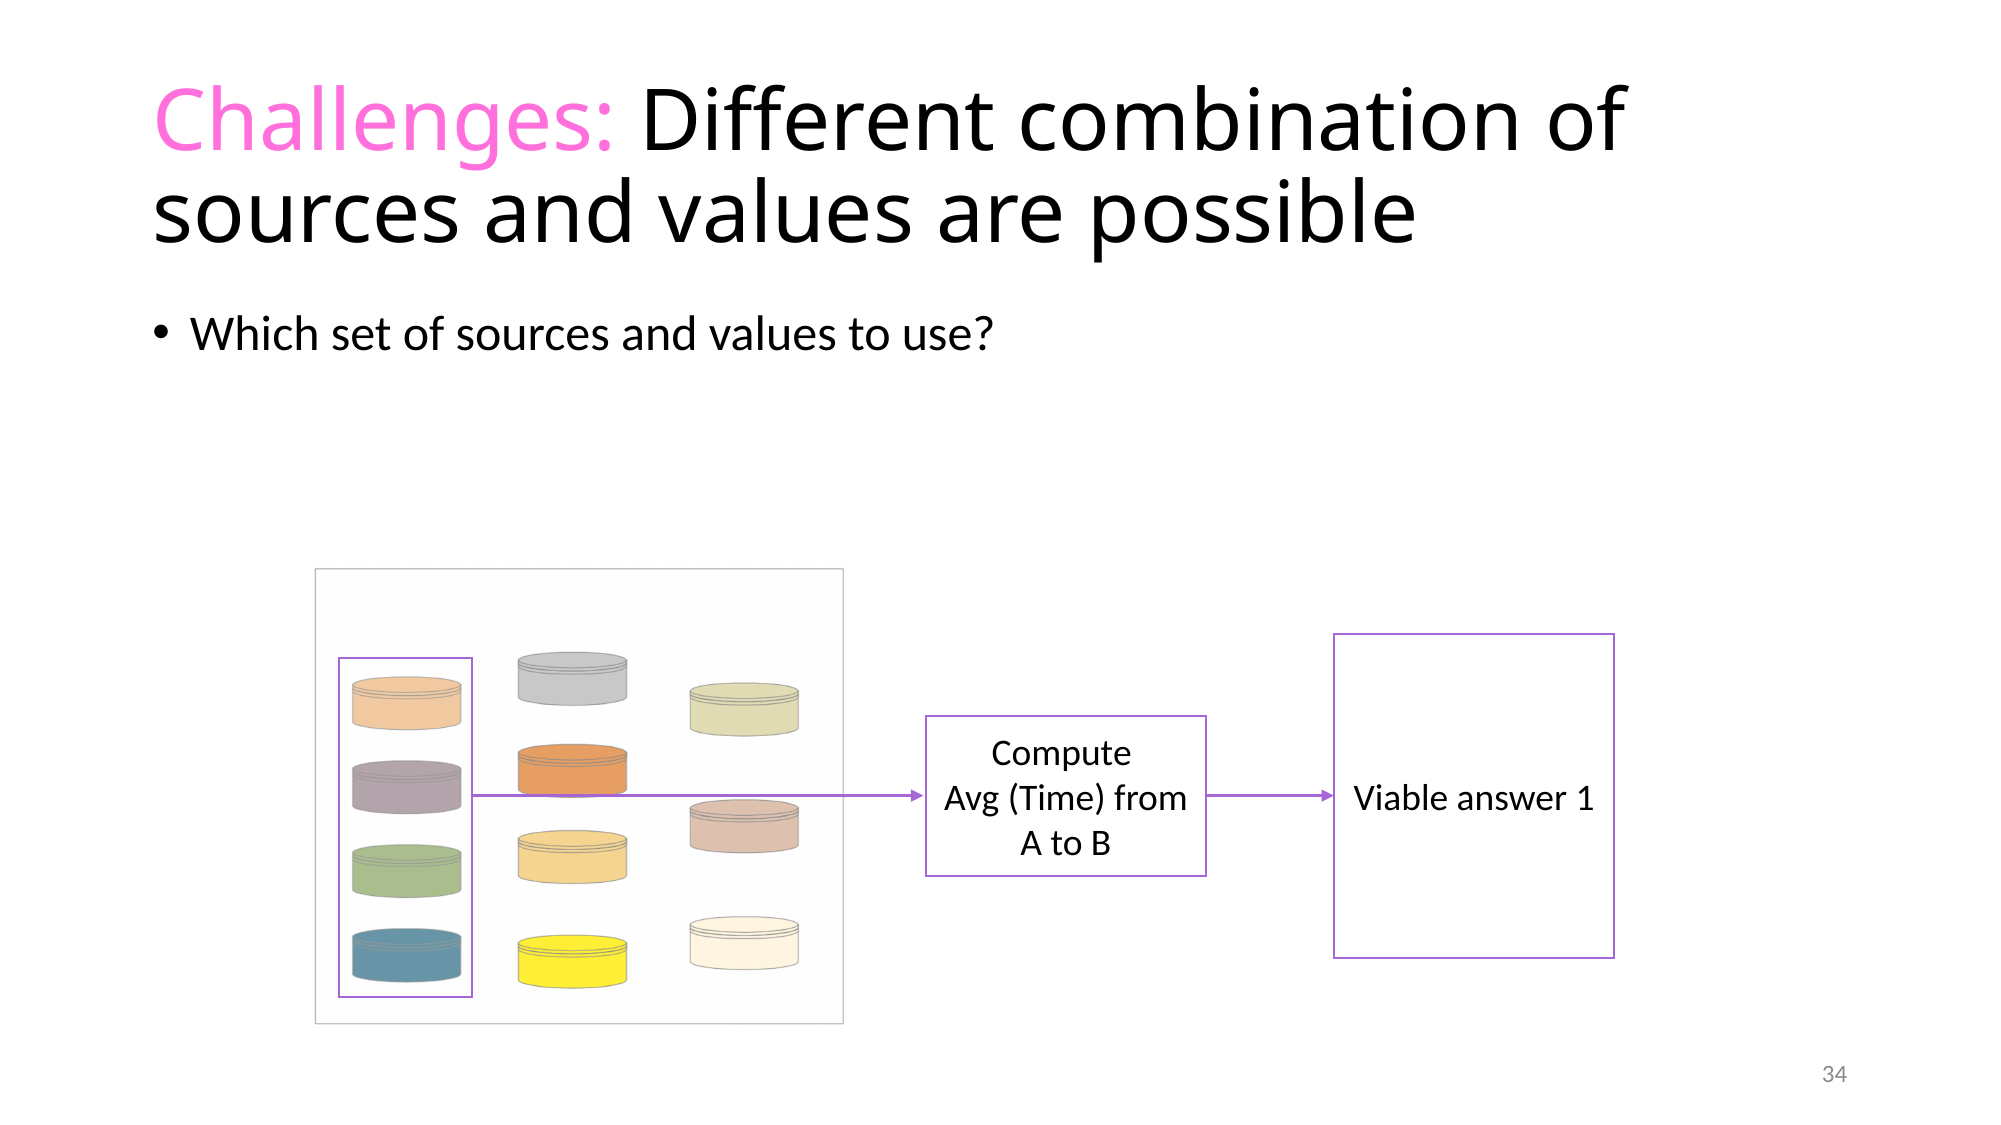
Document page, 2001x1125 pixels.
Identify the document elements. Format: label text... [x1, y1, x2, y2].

text_box Viable answer 1 [1333, 633, 1615, 959]
slide_number 34 [1412, 1042, 1863, 1103]
text_box Compute Avg (Time) from A to B [925, 715, 1207, 877]
list Which set of sources and values to use? [137, 299, 1863, 1014]
picture [310, 563, 848, 1028]
title Challenges: Different combination of sources and values are possible [137, 59, 1863, 278]
